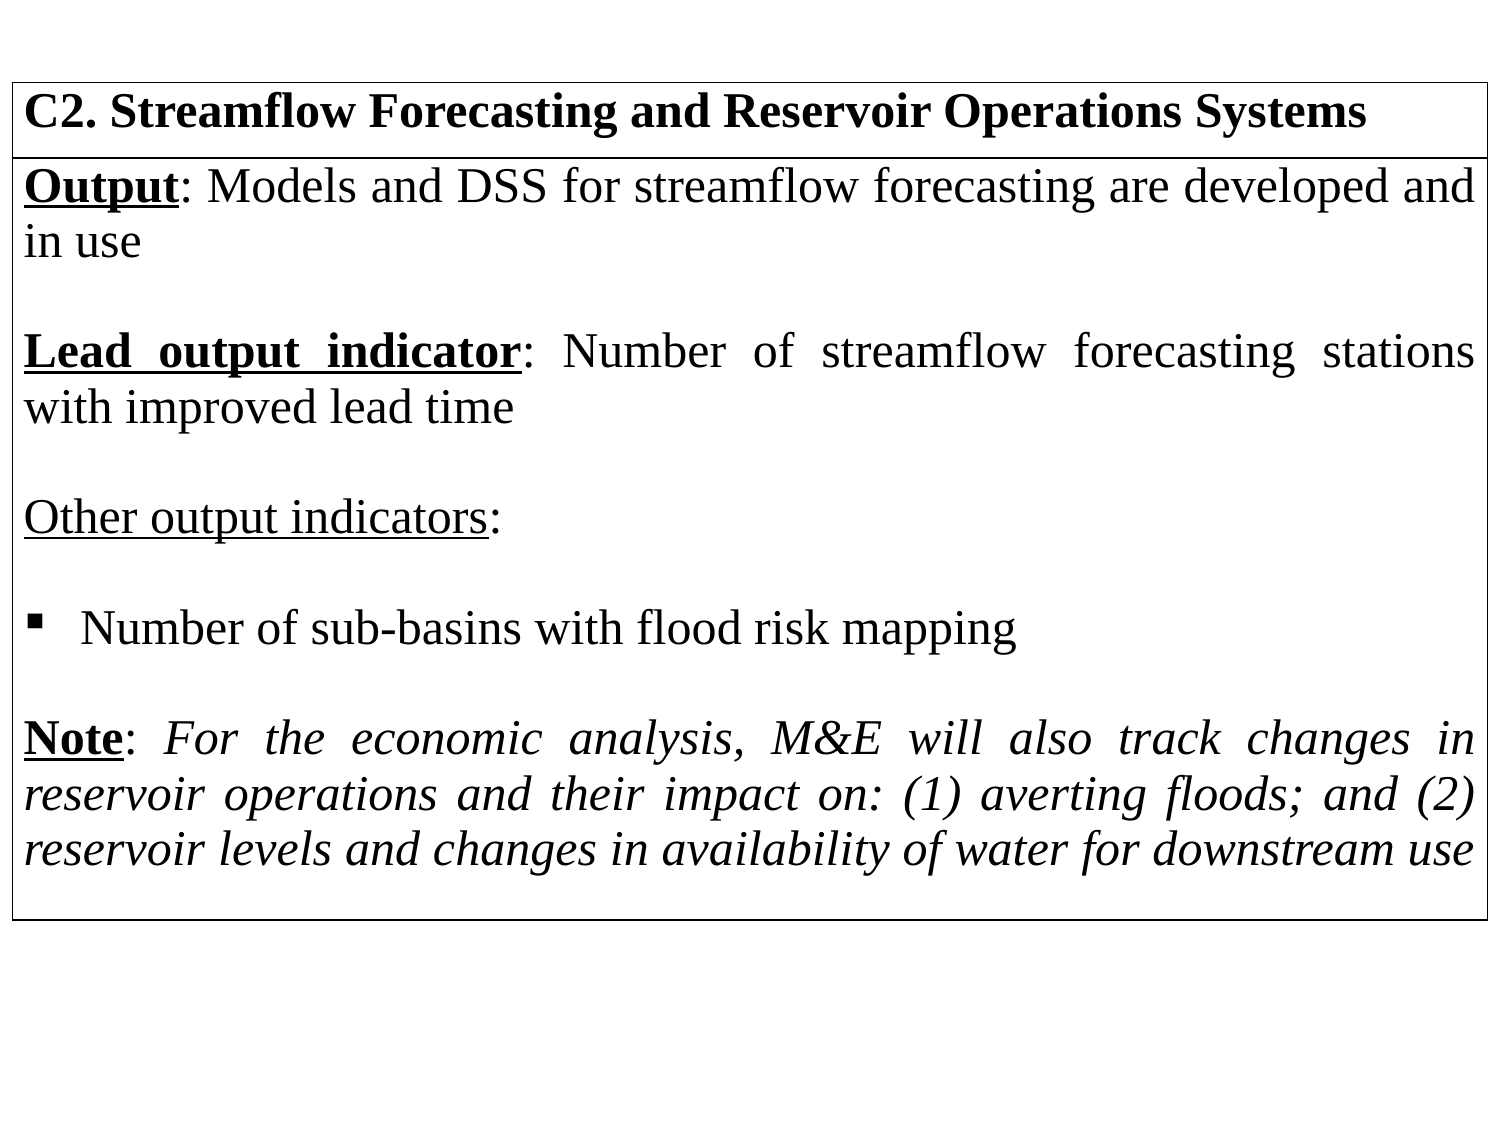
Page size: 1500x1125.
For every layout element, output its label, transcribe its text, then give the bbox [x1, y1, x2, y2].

table_header C2. Streamflow Forecasting and Reservoir Operations Systems [13, 83, 1487, 157]
table_header Output: Models and DSS for streamflow forecasting are developed and in use Lead output indicator: Number of streamflow forecasting stations with improved lead time Other output indicators: Number of sub-basins with flood risk mapping Note: For the economic analysis, M&E will also track changes in reservoir operations and their impact on: (1) averting floods; and (2) reservoir levels and changes in availability of water for downstream use [13, 159, 1487, 919]
